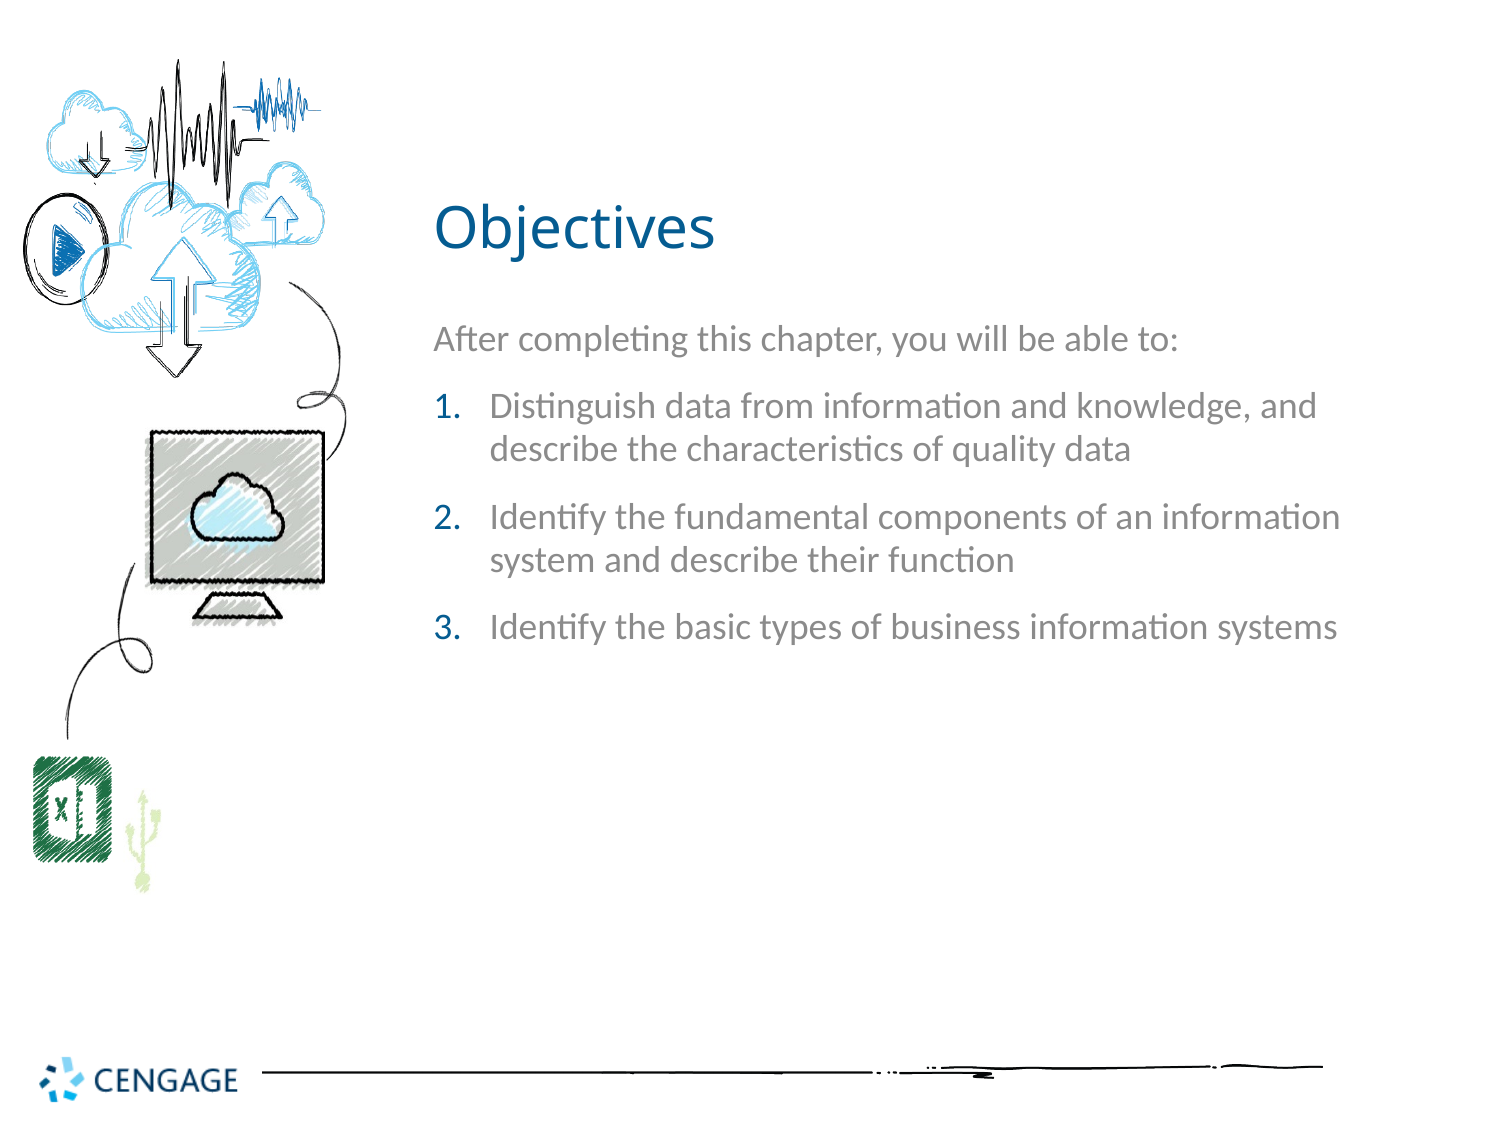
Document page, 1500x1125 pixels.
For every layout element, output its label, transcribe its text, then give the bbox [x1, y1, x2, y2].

picture [262, 1064, 1323, 1079]
picture [12, 59, 401, 739]
list After completing this chapter, you will be able to: Distinguish data from information and knowledge, and describe the characteristics of quality data Identify the fundamental components of an information system and describe their function Identify the basic types of business information systems [433, 317, 1446, 652]
title Objectives [433, 200, 1446, 262]
picture [19, 1043, 250, 1115]
picture [23, 743, 163, 895]
